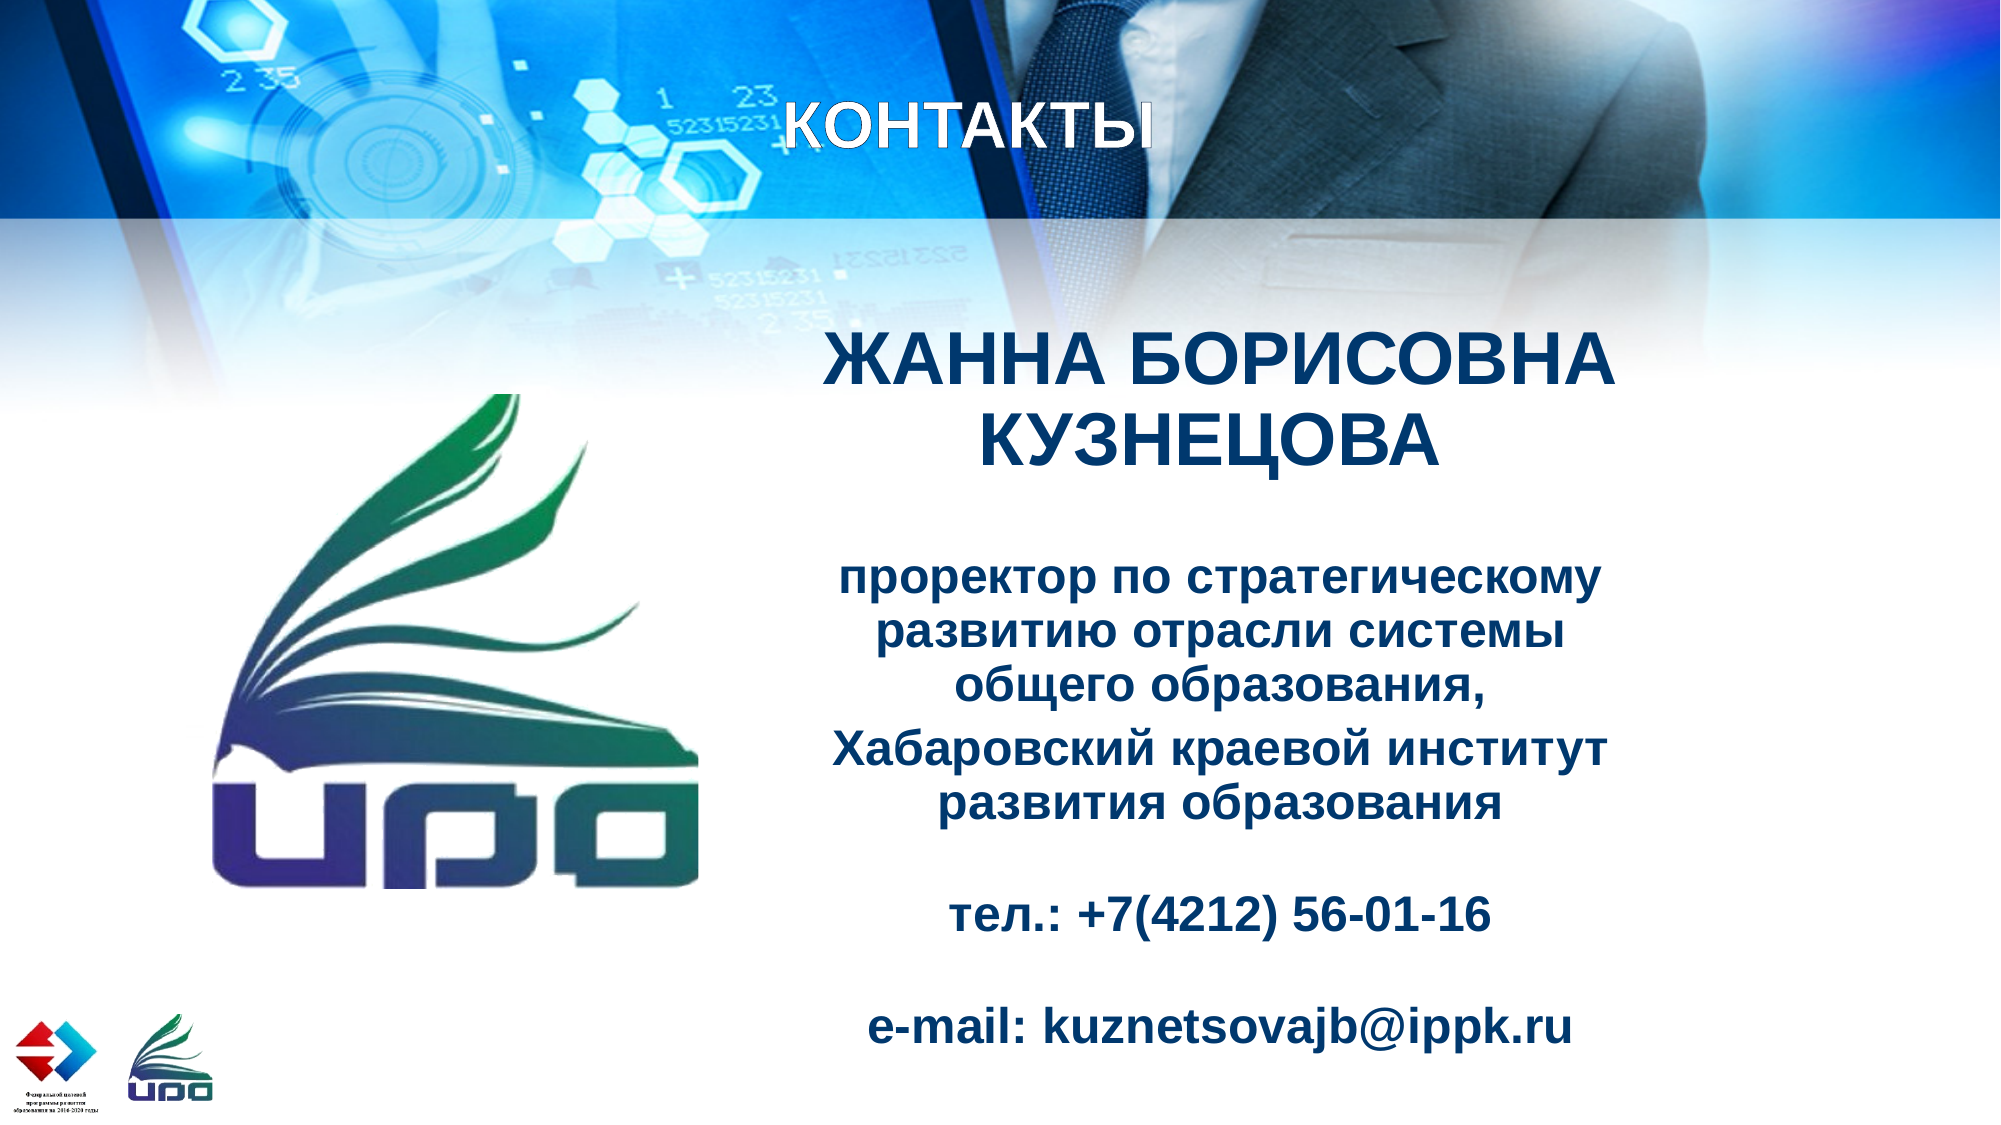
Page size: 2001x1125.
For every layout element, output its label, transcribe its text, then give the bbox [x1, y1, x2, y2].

picture [0, 0, 2001, 1125]
text_box ЖАННА БОРИСОВНА КУЗНЕЦОВА проректор по стратегическому развитию отрасли системы общего образования, Хабаровский краевой институт развития образования тел.: +7(4212) 56-01-16 e-mail: kuznetsovajb@ippk.ru [762, 312, 1680, 391]
title КОНТАКТЫ [37, 62, 1900, 180]
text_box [12, 1012, 213, 1113]
